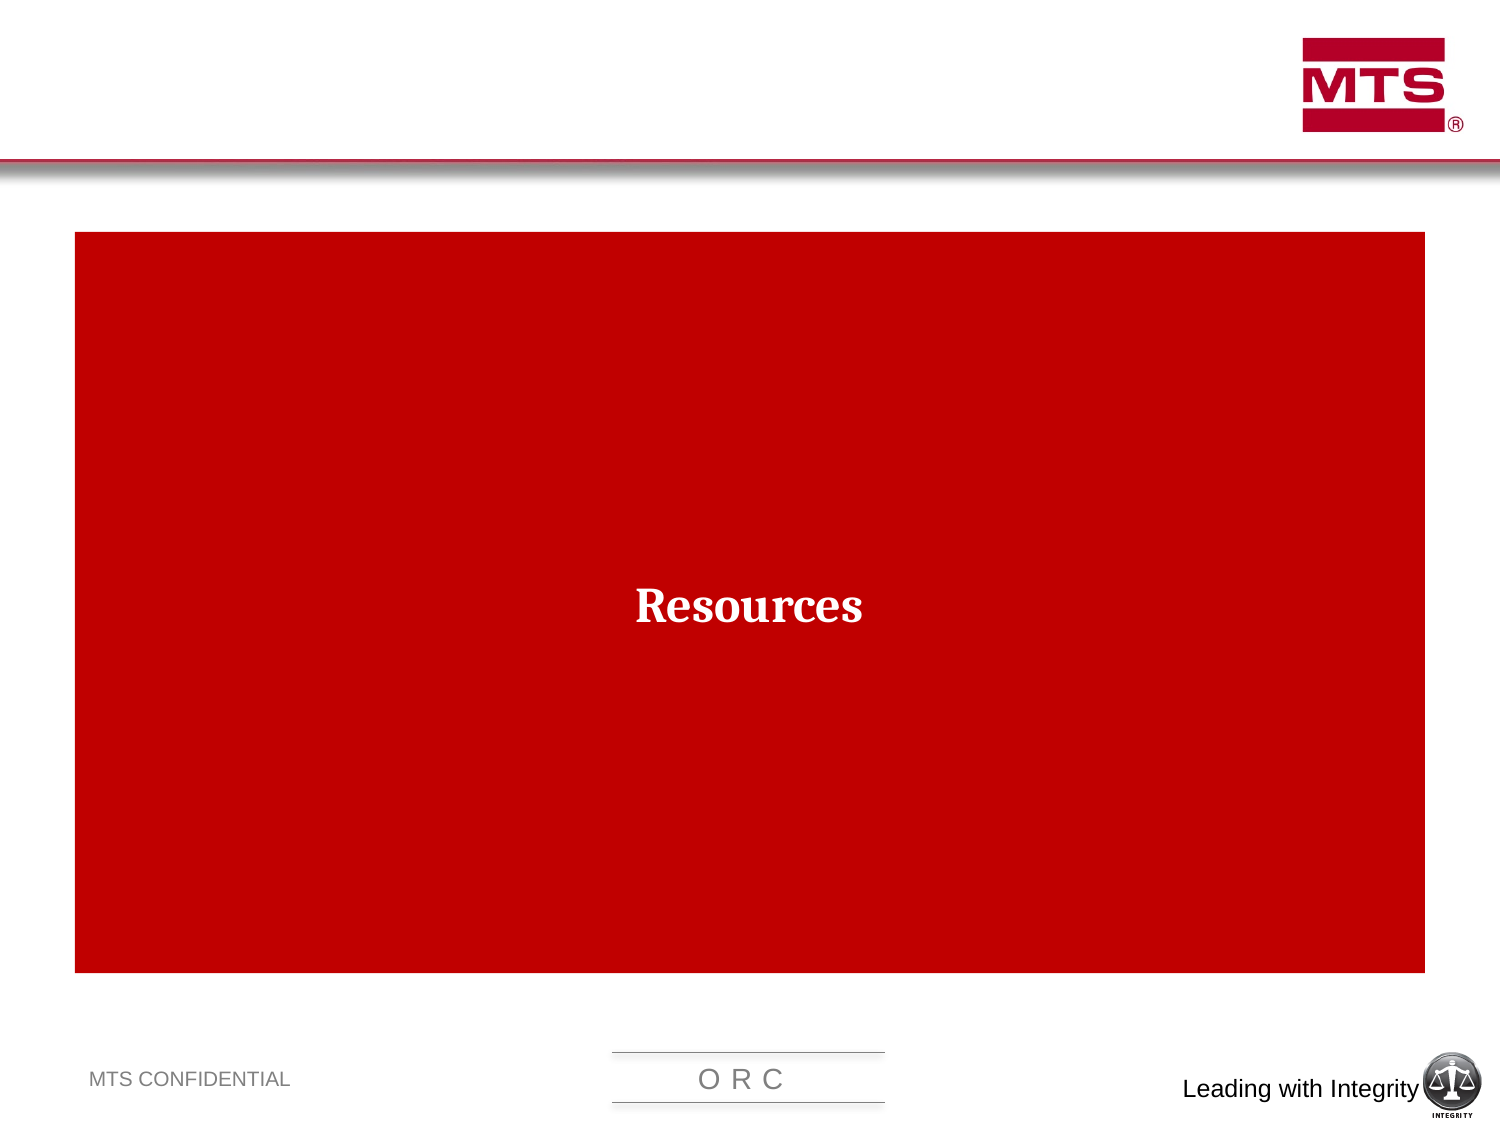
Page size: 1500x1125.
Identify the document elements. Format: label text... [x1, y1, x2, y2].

picture [0, 159, 1500, 188]
picture [1407, 1050, 1491, 1125]
picture [1301, 36, 1464, 134]
picture [1407, 1087, 1411, 1100]
list Resources [74, 231, 1425, 974]
